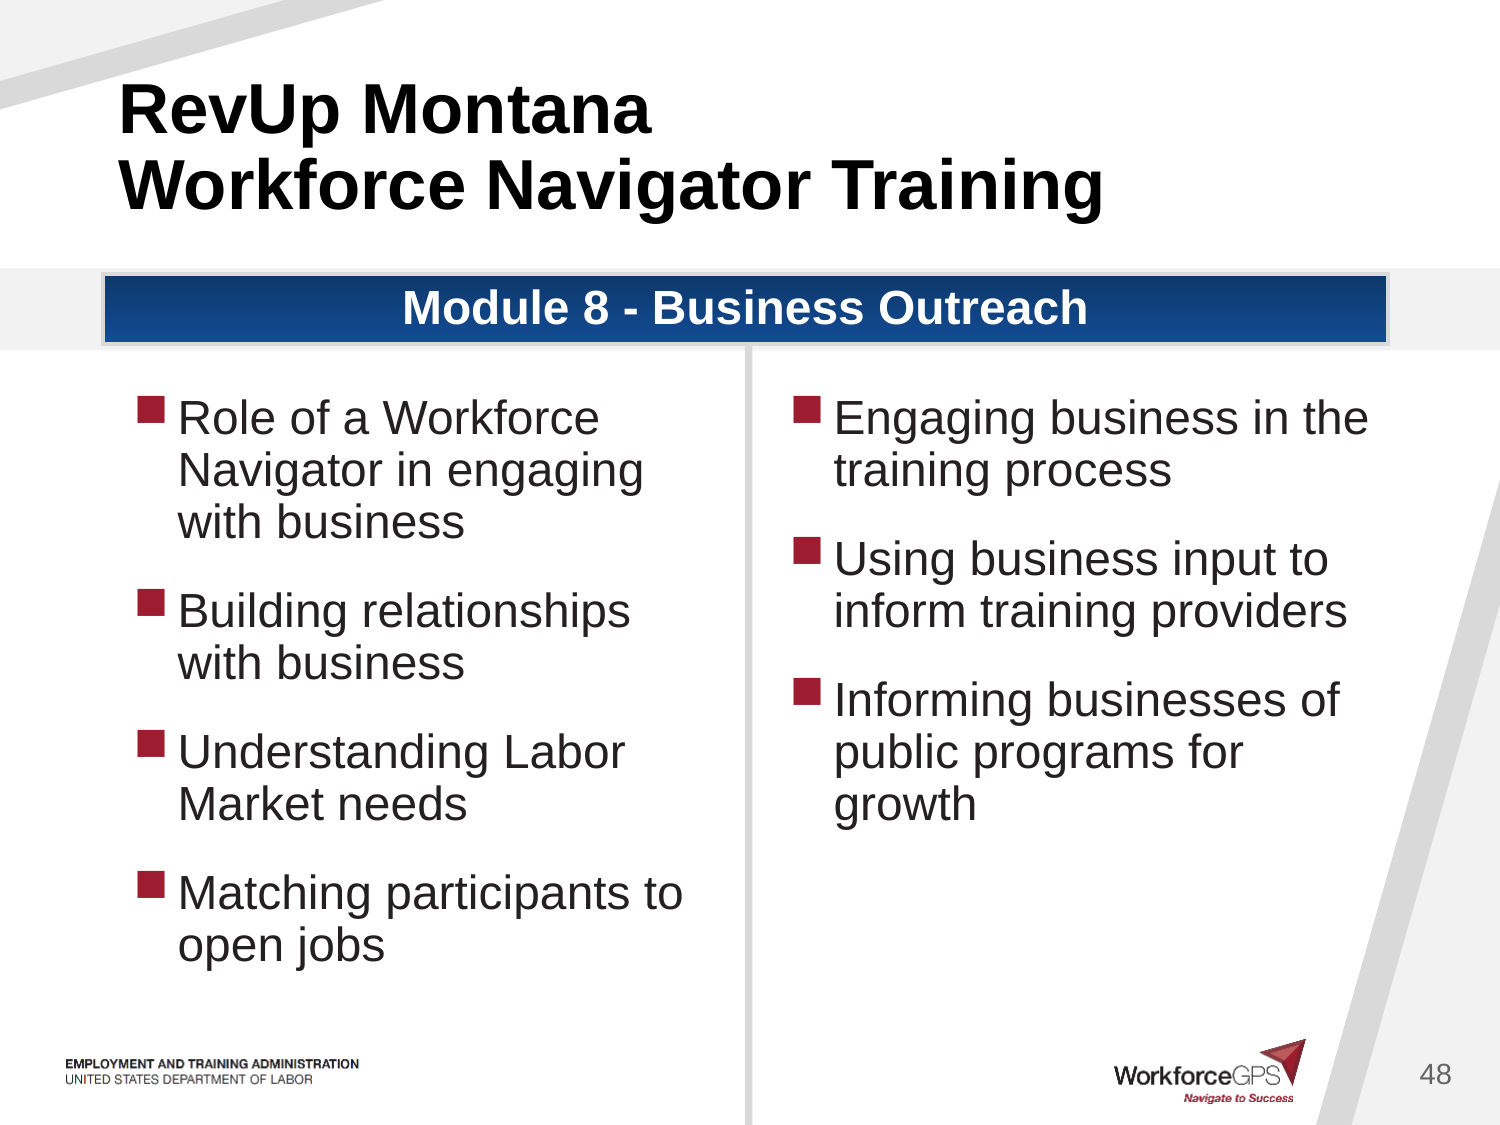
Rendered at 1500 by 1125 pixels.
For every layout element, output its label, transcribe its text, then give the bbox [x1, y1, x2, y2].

title RevUp Montana Workforce Navigator Training [103, 59, 1398, 233]
list Engaging business in the training process Using business input to inform training providers Informing businesses of public programs for growth [773, 385, 1389, 1016]
list Role of a Workforce Navigator in engaging with business Building relationships with business Understanding Labor Market needs Matching participants to open jobs [117, 385, 733, 1016]
picture [59, 1053, 370, 1092]
slide_number 48 [1343, 1042, 1468, 1103]
picture [1112, 1038, 1308, 1105]
list Module 8 - Business Outreach [101, 272, 1390, 346]
